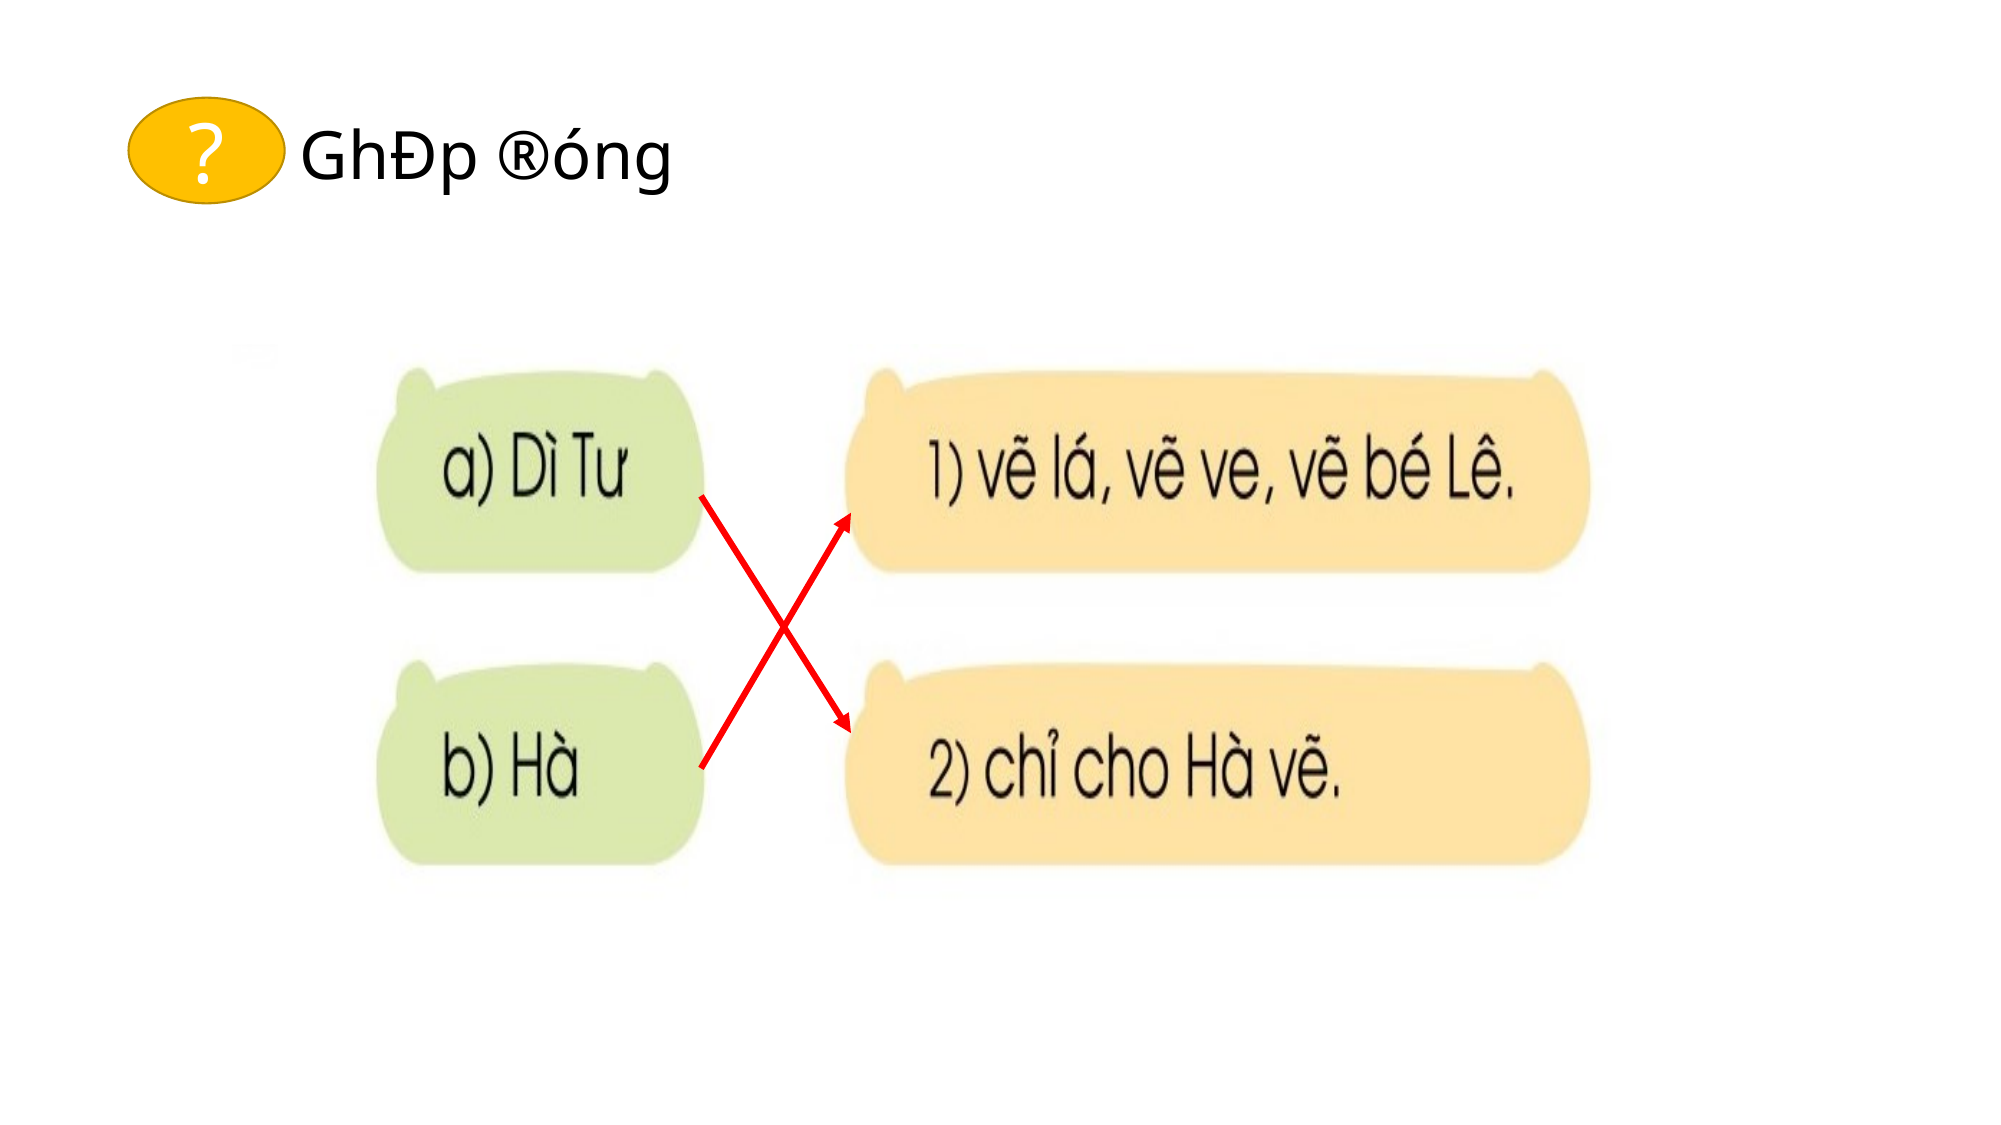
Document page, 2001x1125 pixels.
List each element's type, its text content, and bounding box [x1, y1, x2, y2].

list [45, 344, 1955, 908]
text_box ? [127, 96, 286, 205]
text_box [700, 495, 851, 512]
title GhÐp ®óng [284, 97, 750, 218]
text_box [700, 512, 851, 769]
